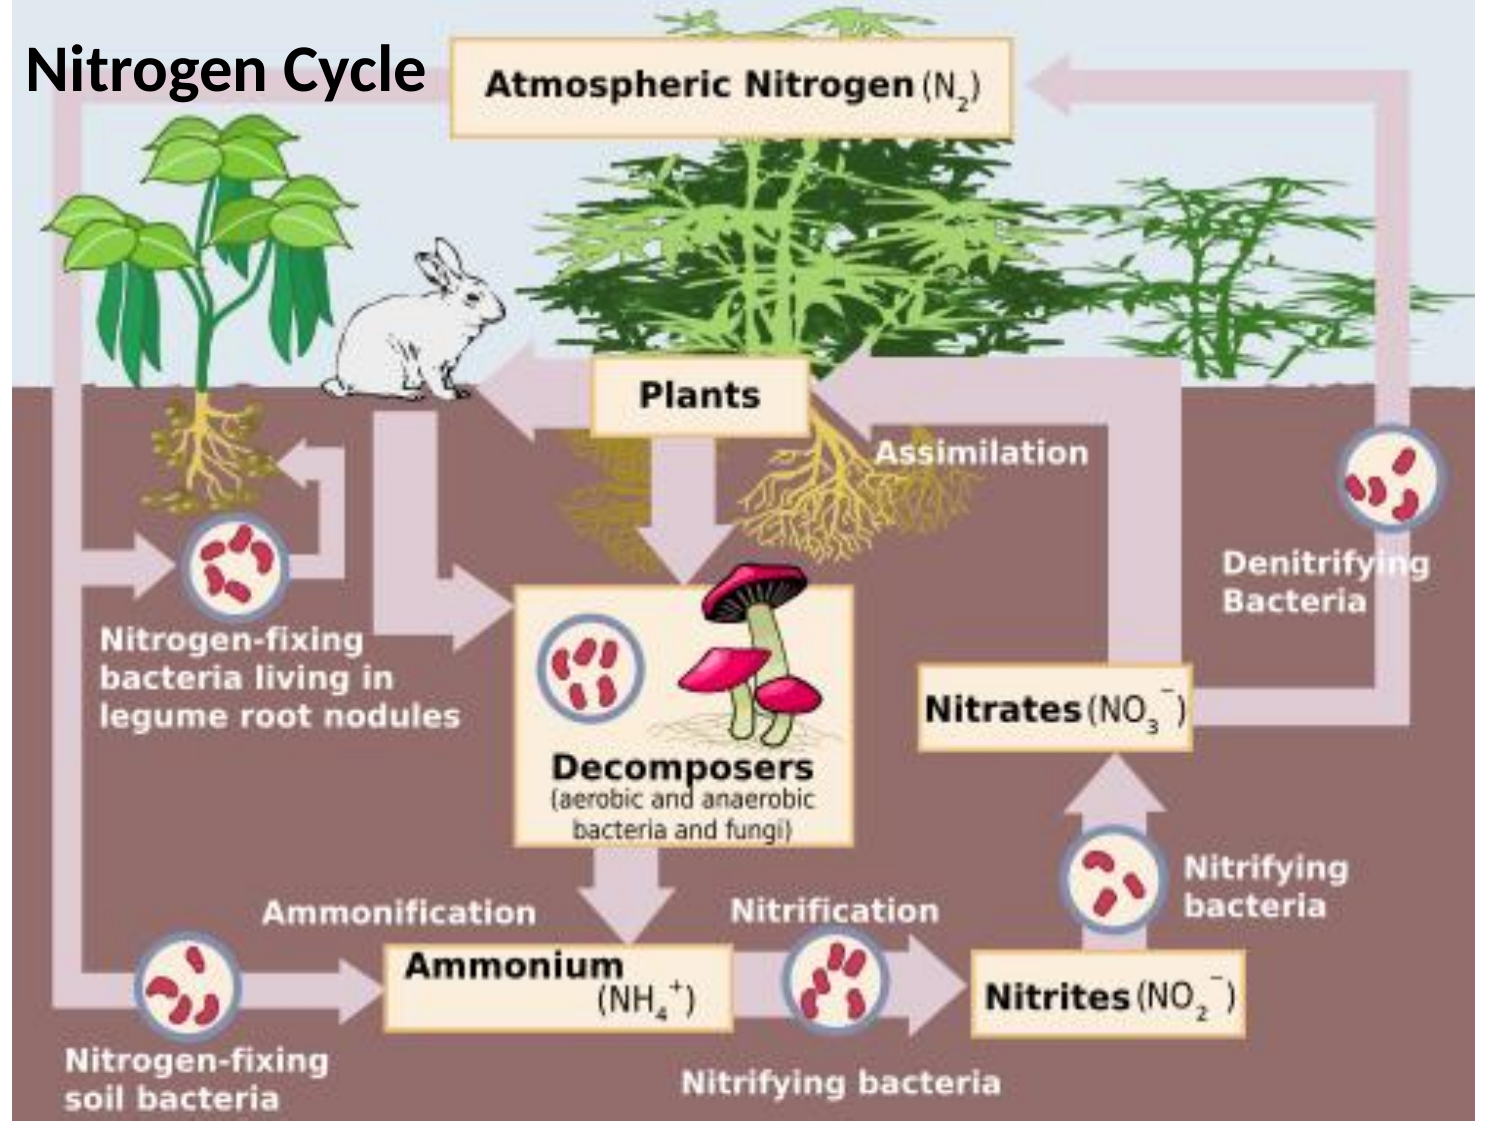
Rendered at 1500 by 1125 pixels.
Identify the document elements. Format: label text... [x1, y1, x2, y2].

picture [12, 0, 1475, 1122]
title Nitrogen Cycle [1, 0, 11, 133]
